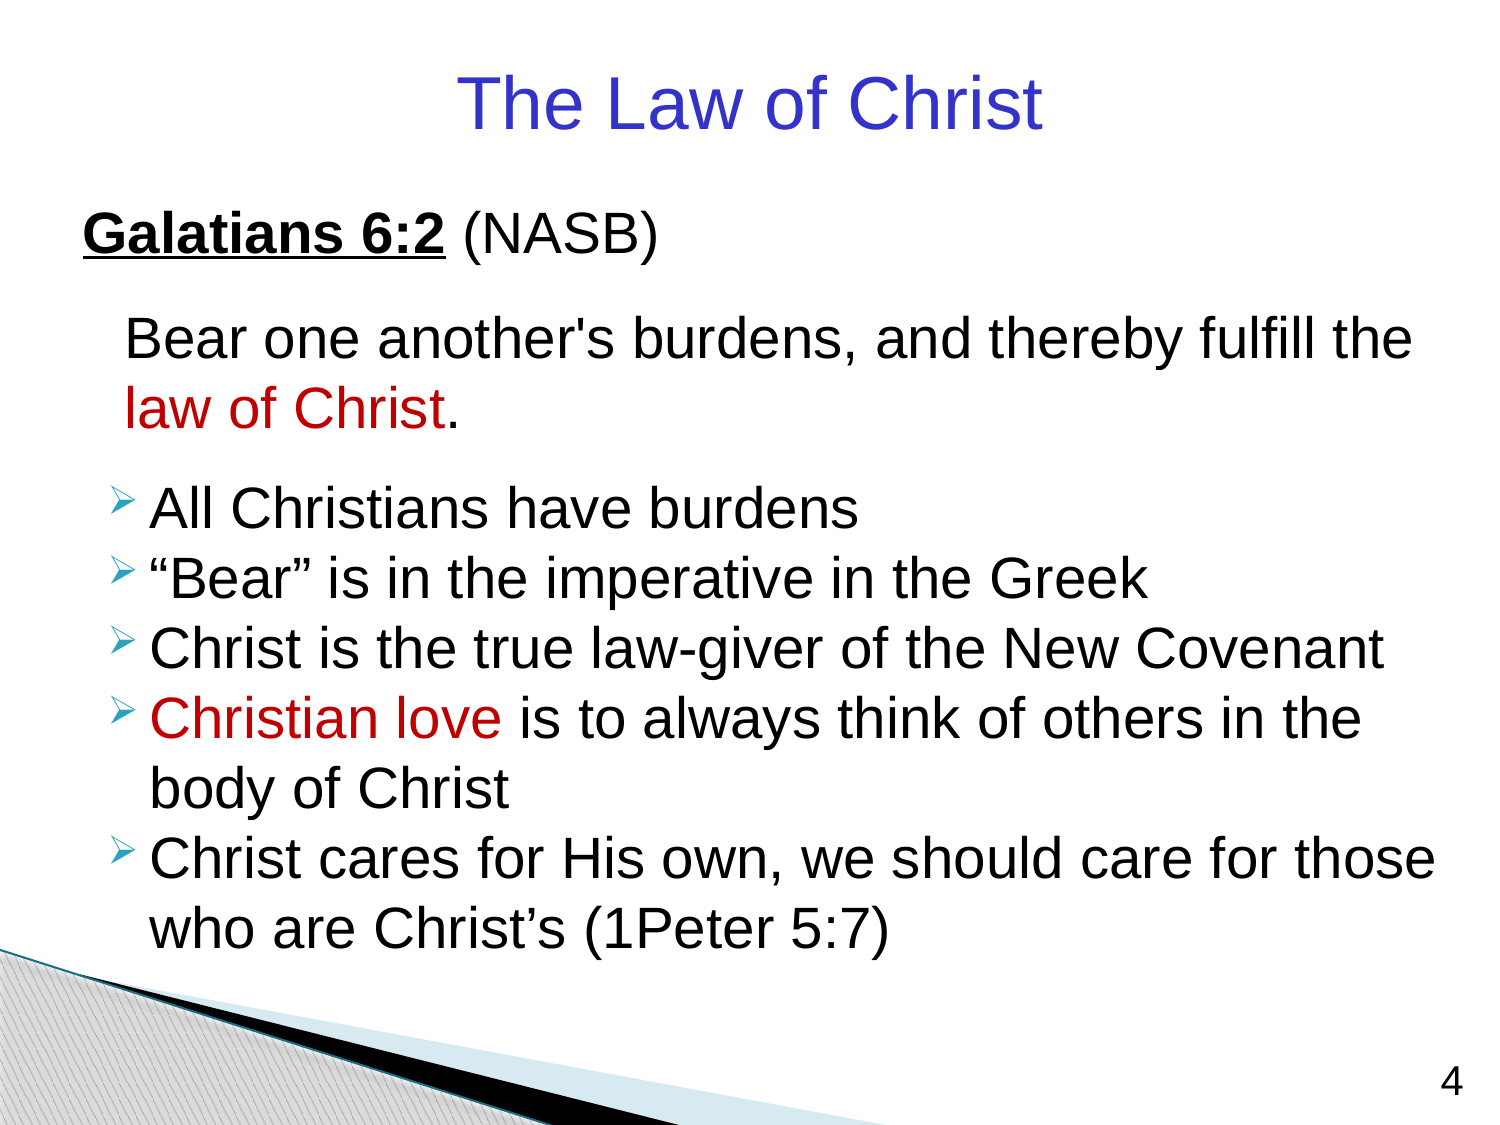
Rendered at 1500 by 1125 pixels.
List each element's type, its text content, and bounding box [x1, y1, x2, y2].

text_box Galatians 6:2 (NASB) Bear one another's burdens, and thereby fulfill the law of Christ. [49, 187, 1463, 488]
text_box The Law of Christ [24, 12, 1475, 188]
slide_number 4 [1362, 1051, 1479, 1112]
text_box All Christians have burdens “Bear” is in the imperative in the Greek Christ is the true law-giver of the New Covenant Christian love is to always think of others in the body of Christ Christ cares for His own, we should care for those who are Christ’s (1Peter 5:7) [74, 462, 1500, 975]
